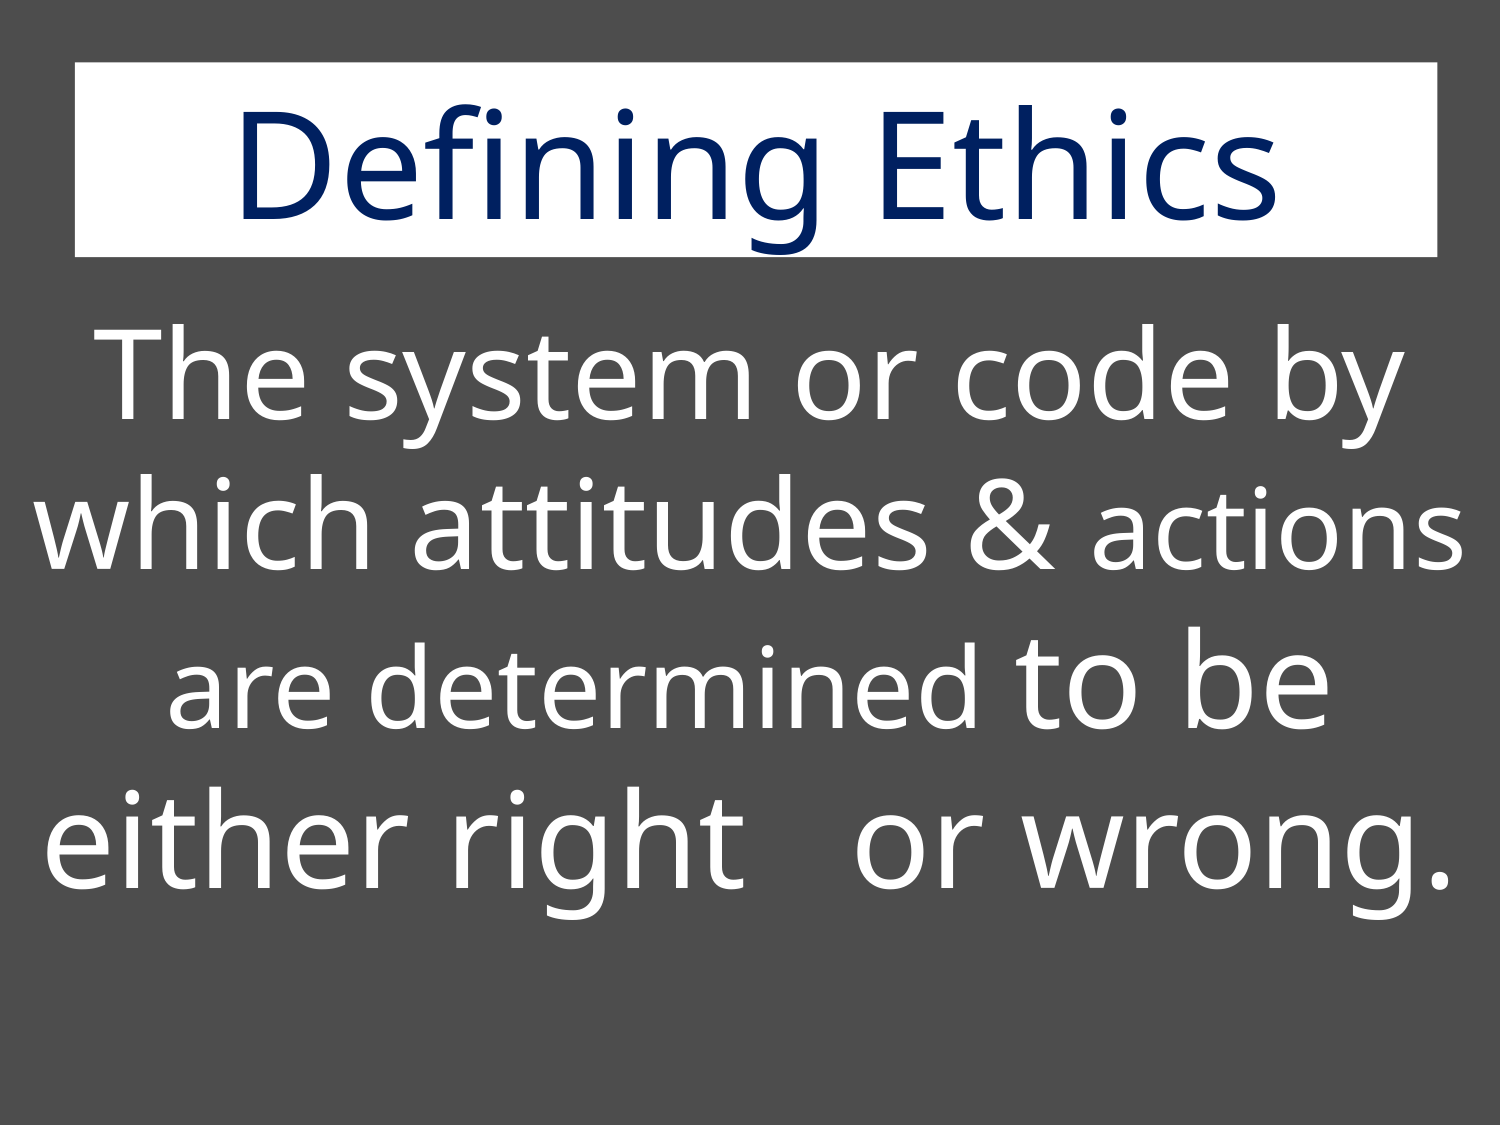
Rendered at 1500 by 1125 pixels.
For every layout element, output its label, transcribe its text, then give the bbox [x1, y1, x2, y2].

text_box Defining Ethics [74, 62, 1438, 258]
text_box The system or code by which attitudes & actions are determined to be either right or wrong. [0, 287, 1500, 923]
